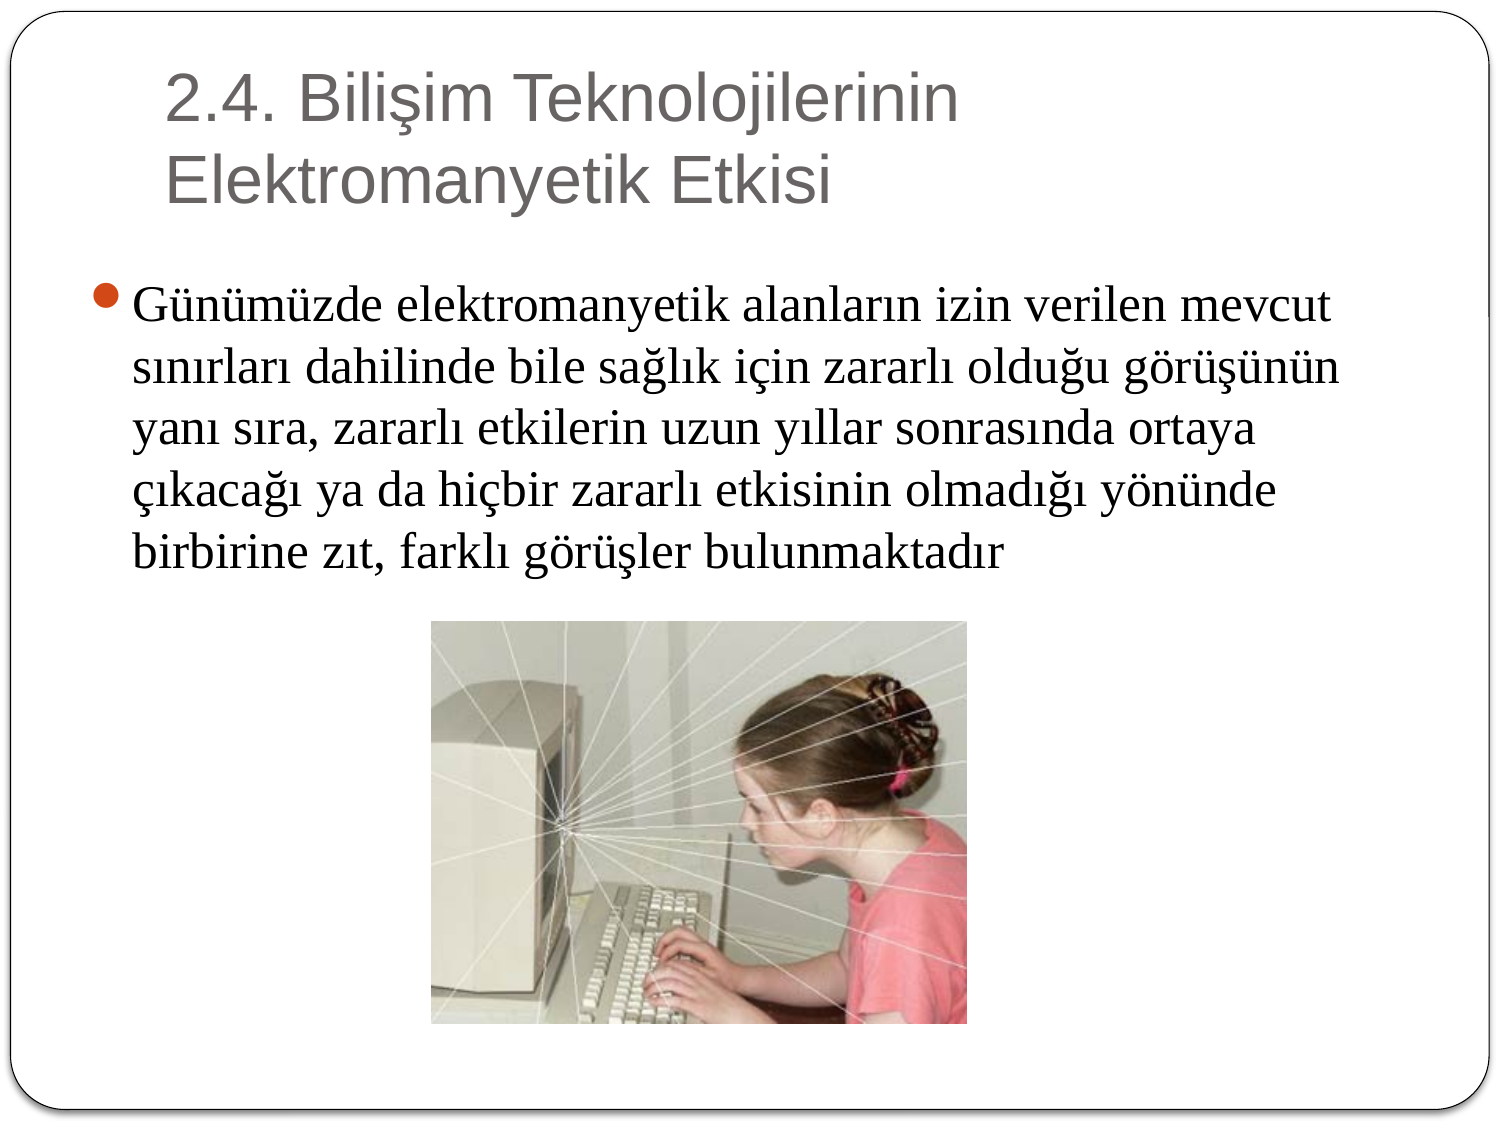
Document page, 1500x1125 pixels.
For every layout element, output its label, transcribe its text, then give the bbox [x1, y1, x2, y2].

title 2.4. Bilişim Teknolojilerinin Elektromanyetik Etkisi [150, 45, 1425, 233]
picture [430, 621, 968, 1024]
list Günümüzde elektromanyetik alanların izin verilen mevcut sınırları dahilinde bile sağlık için zararlı olduğu görüşünün yanı sıra, zararlı etkilerin uzun yıllar sonrasında ortaya çıkacağı ya da hiçbir zararlı etkisinin olmadığı yönünde birbirine zıt, farklı görüşler bulunmaktadır [75, 262, 1425, 634]
